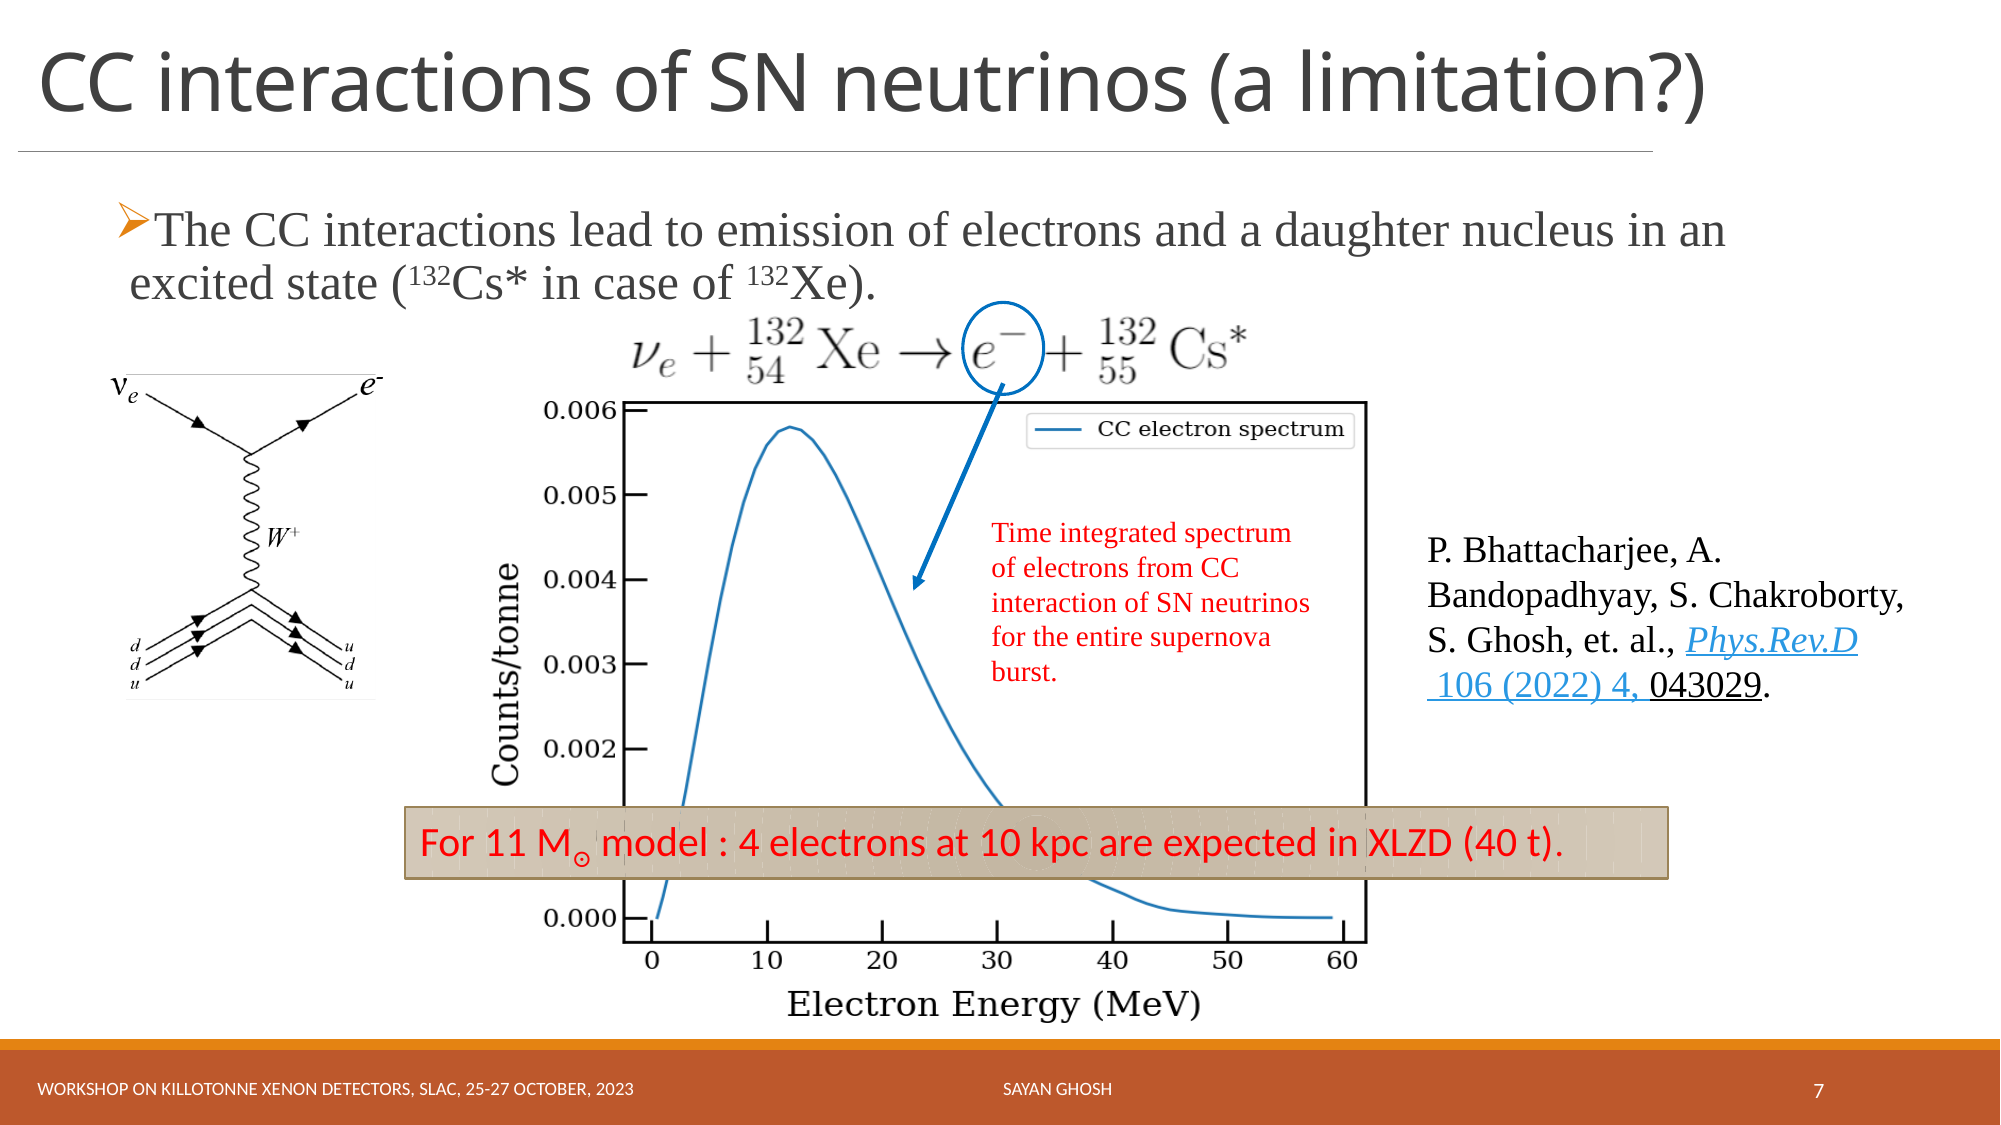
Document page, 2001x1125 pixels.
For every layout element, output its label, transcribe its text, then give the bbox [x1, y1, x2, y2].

slide_number 7 [1624, 1059, 1840, 1120]
title CC interactions of SN neutrinos (a limitation?) [22, 16, 1743, 136]
text_box [986, 301, 1020, 305]
picture [479, 308, 1376, 1033]
list The CC interactions lead to emission of electrons and a daughter nucleus in an excited state (132Cs* in case of 132Xe). [114, 195, 1840, 910]
picture [88, 347, 426, 704]
text_box P. Bhattacharjee, A. Bandopadhyay, S. Chakroborty, S. Ghosh, et. al., Phys.Rev.D 106 (2022) 4, 043029. [1412, 517, 1924, 713]
footer Workshop on Killotonne Xenon detectors, SLAC, 25-27 October, 2023 Sayan Ghosh [22, 1058, 1338, 1118]
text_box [912, 393, 1004, 592]
